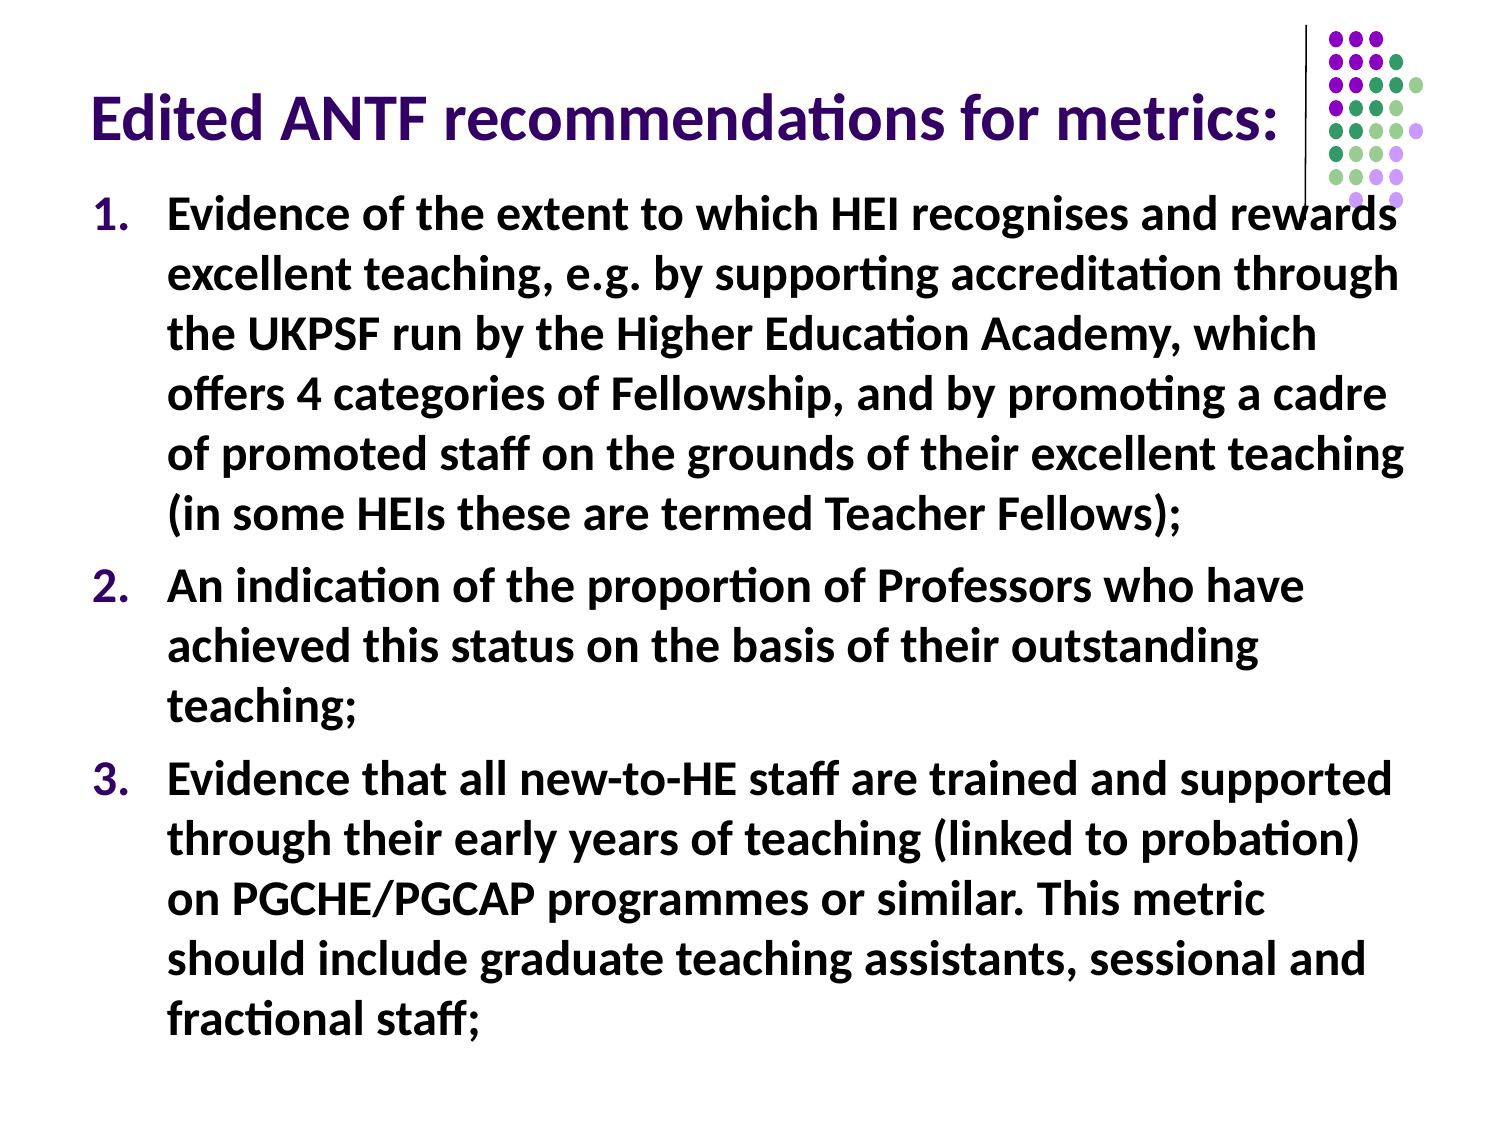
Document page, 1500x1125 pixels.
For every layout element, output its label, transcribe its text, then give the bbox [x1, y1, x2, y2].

list Evidence of the extent to which HEI recognises and rewards excellent teaching, e.g. by supporting accreditation through the UKPSF run by the Higher Education Academy, which offers 4 categories of Fellowship, and by promoting a cadre of promoted staff on the grounds of their excellent teaching (in some HEIs these are termed Teacher Fellows); An indication of the proportion of Professors who have achieved this status on the basis of their outstanding teaching; Evidence that all new-to-HE staff are trained and supported through their early years of teaching (linked to probation) on PGCHE/PGCAP programmes or similar. This metric should include graduate teaching assistants, sessional and fractional staff; [76, 172, 1428, 1018]
title Edited ANTF recommendations for metrics: [74, 19, 1313, 162]
